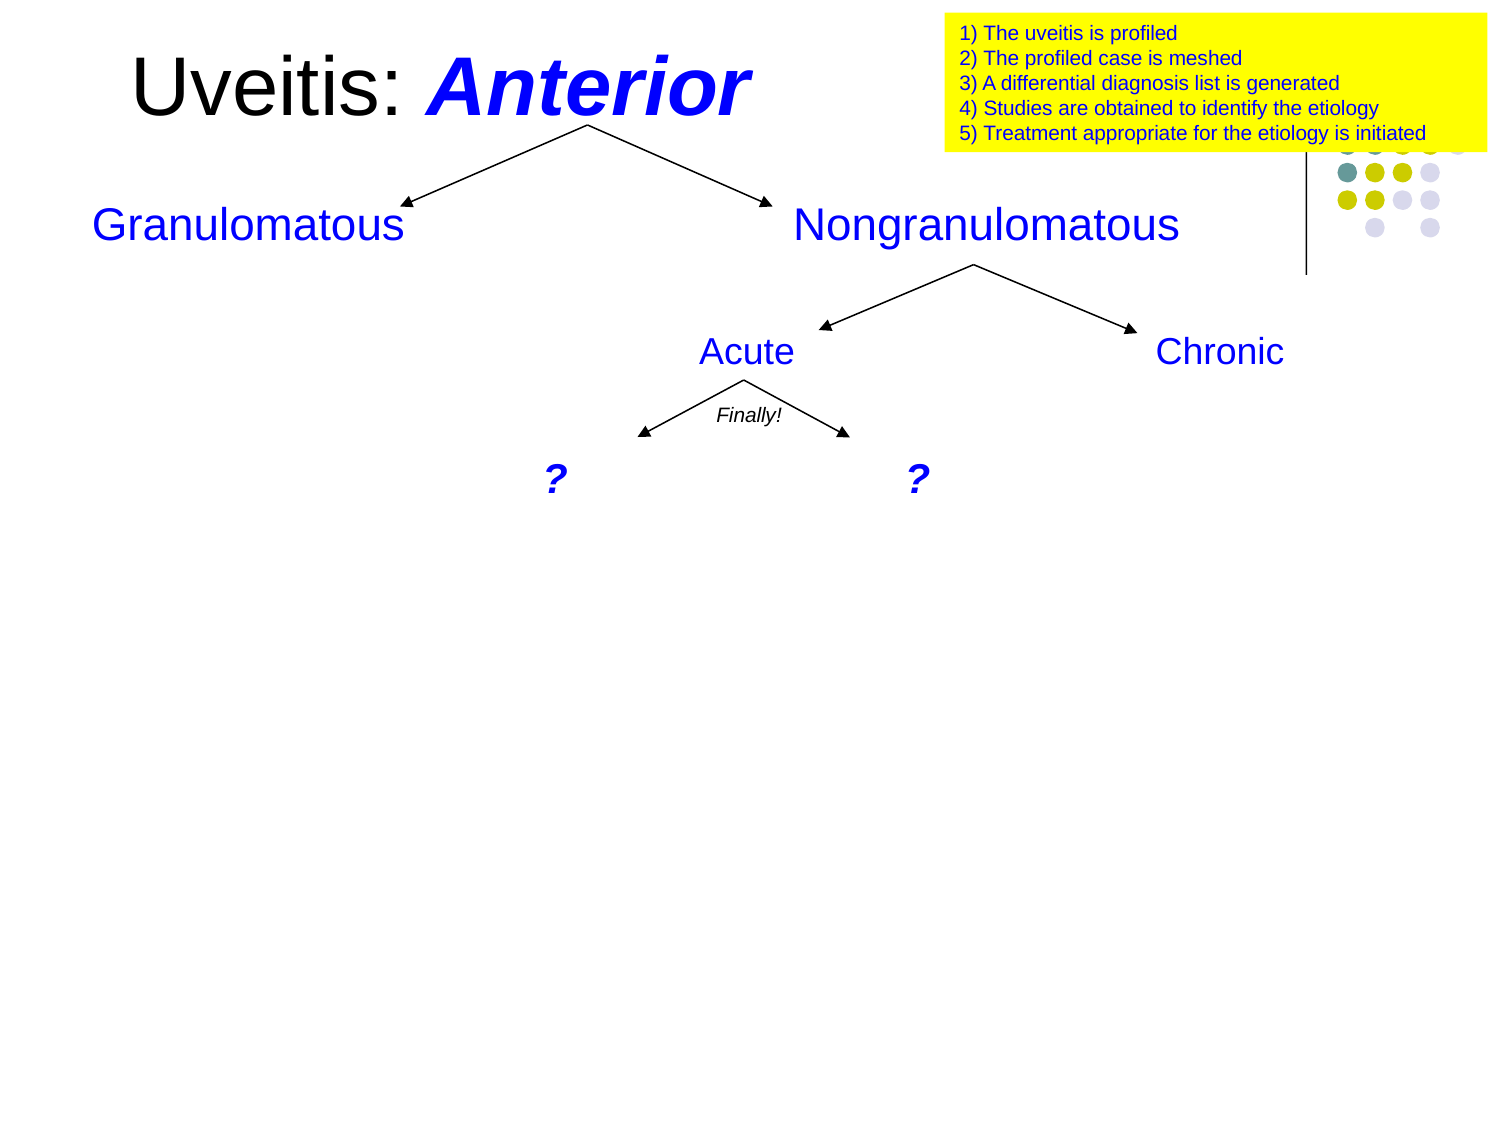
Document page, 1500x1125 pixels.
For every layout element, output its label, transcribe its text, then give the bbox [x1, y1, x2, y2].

text_box Acute [599, 319, 895, 380]
text_box Granulomatous [77, 187, 420, 258]
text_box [399, 124, 586, 207]
text_box ? [450, 444, 661, 510]
text_box Chronic [1114, 319, 1325, 380]
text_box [587, 124, 773, 207]
text_box Uveitis: Anterior [115, 24, 766, 140]
text_box Nongranulomatous [778, 187, 1196, 258]
text_box ? [812, 444, 1023, 510]
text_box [973, 264, 1138, 334]
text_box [818, 264, 972, 331]
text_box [743, 379, 851, 438]
text_box 1) The uveitis is profiled 2) The profiled case is meshed 3) A differential diagnosis list is generated 4) Studies are obtained to identify the etiology 5) Treatment appropriate for the etiology is initiated [944, 12, 1488, 153]
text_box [637, 379, 742, 438]
